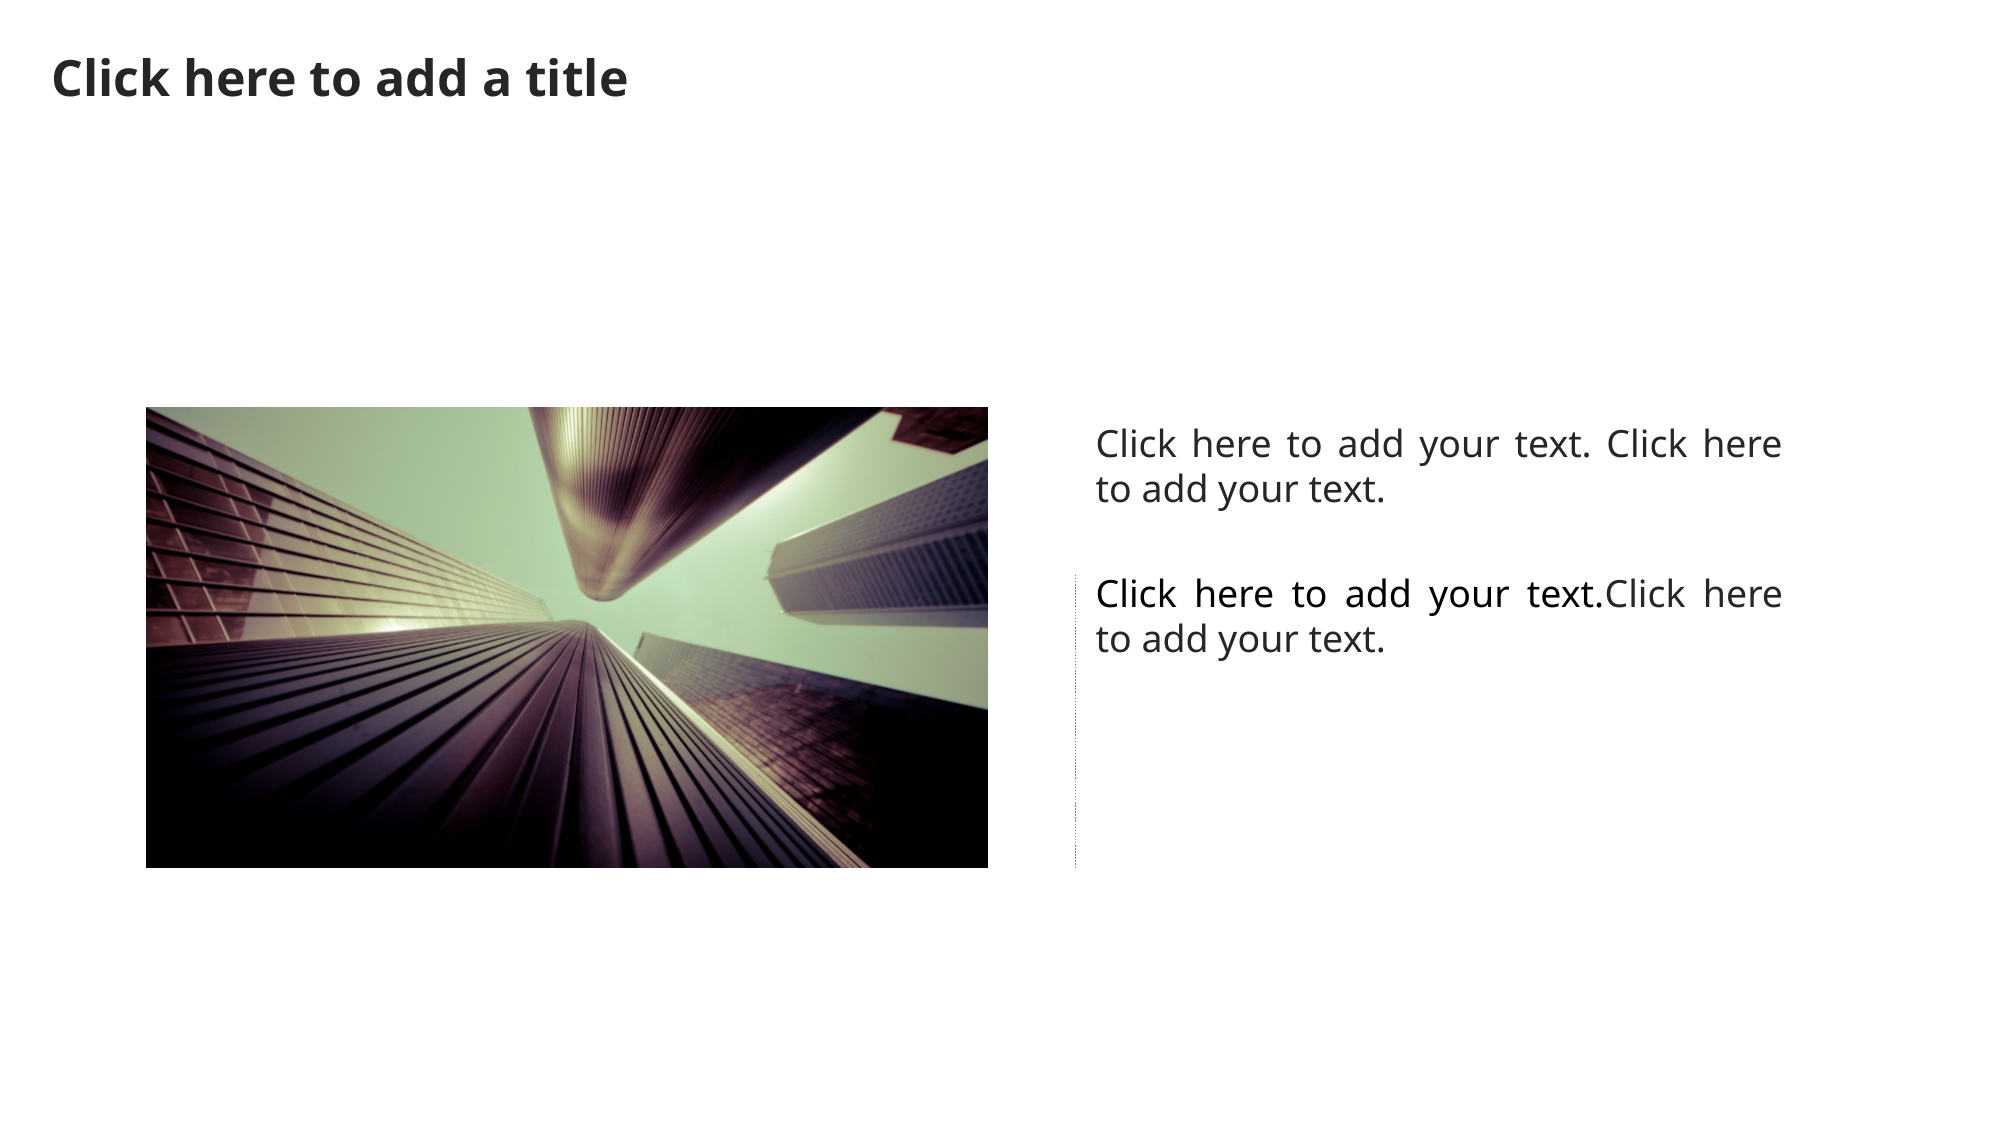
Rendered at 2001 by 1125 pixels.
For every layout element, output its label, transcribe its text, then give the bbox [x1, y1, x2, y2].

text_box Click here to add a title [36, 38, 798, 114]
text_box Click here to add your text. Click here to add your text. Click here to add your text.Click here to add your text. [1075, 409, 1804, 716]
picture [146, 407, 988, 869]
